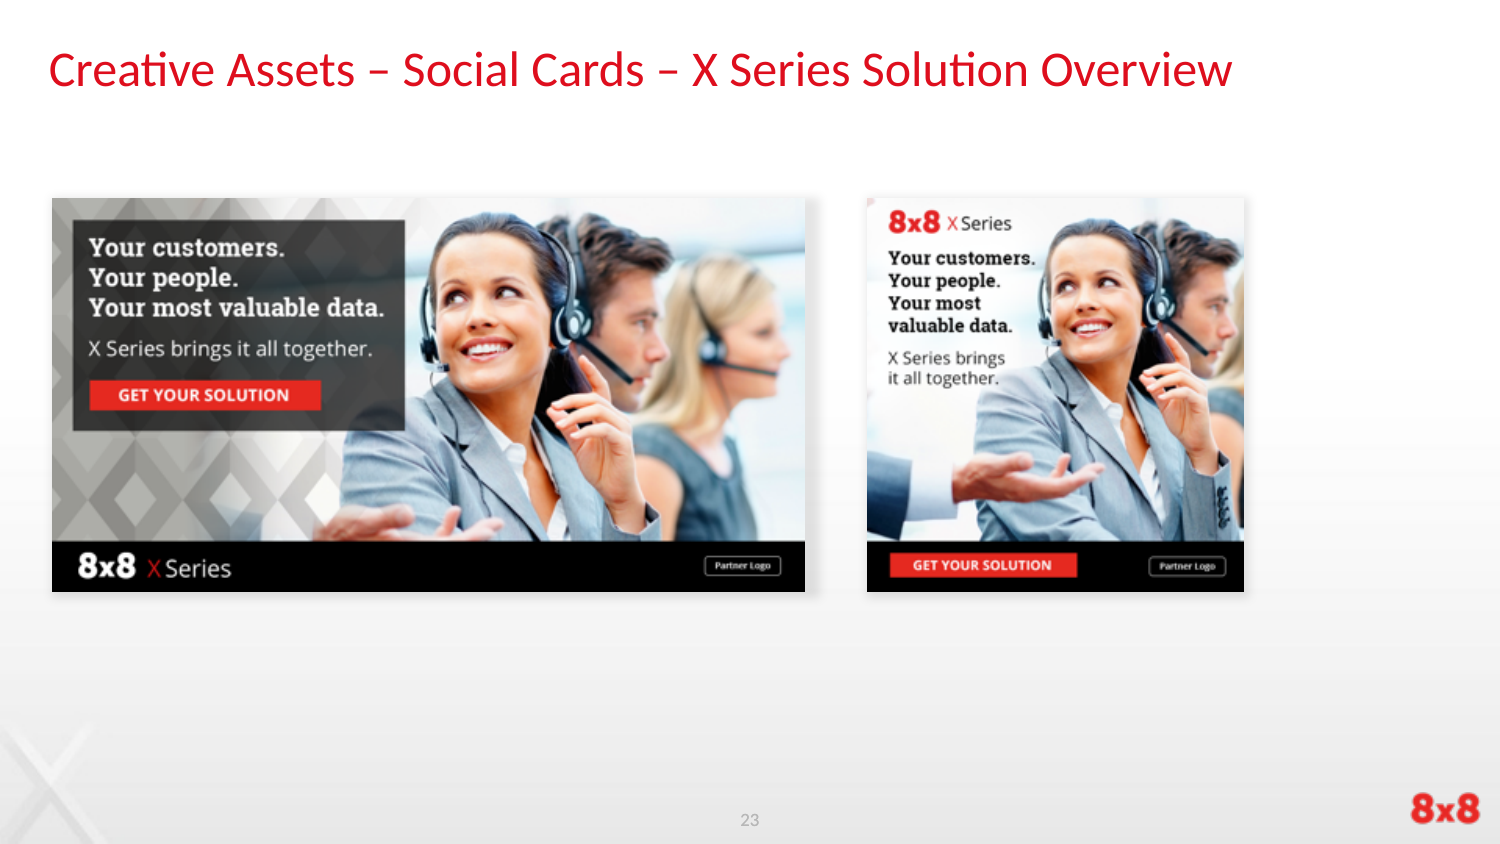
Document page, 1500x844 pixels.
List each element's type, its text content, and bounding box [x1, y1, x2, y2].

slide_number 23 [705, 795, 795, 844]
title Creative Assets – Social Cards – X Series Solution Overview [37, 31, 1300, 126]
picture [0, 0, 1500, 844]
